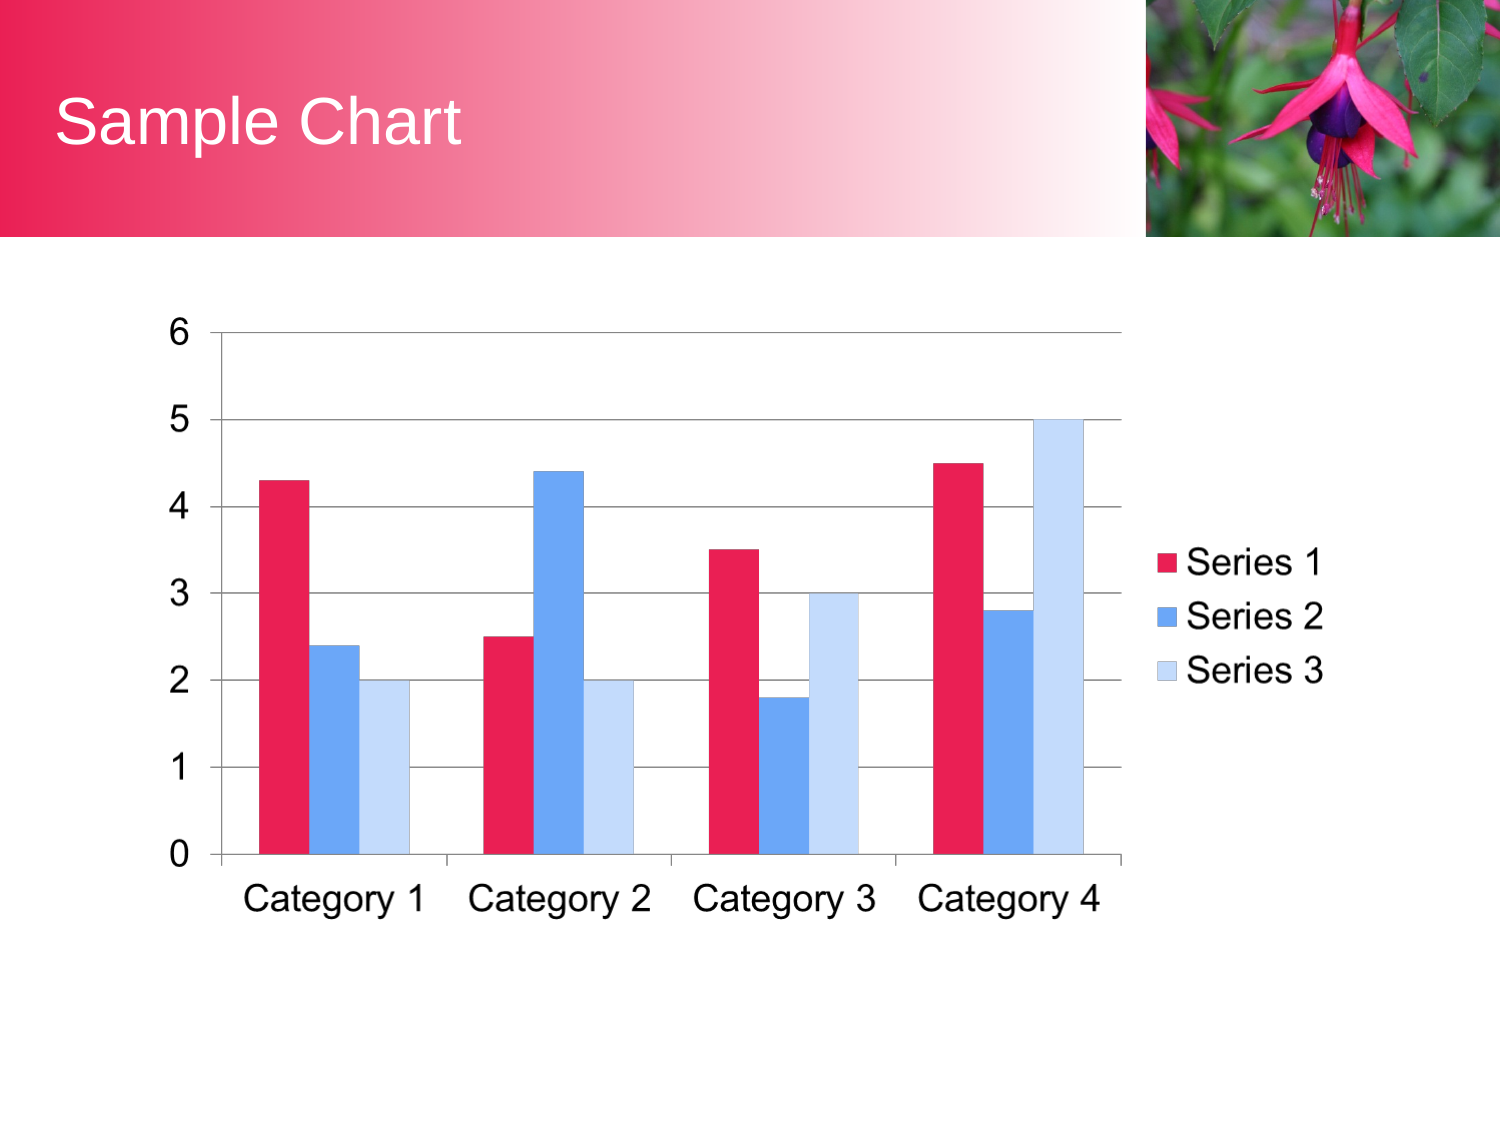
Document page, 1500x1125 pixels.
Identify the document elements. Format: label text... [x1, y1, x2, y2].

title Sample Chart [39, 24, 1103, 212]
picture [1145, 0, 1500, 237]
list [147, 293, 1353, 942]
